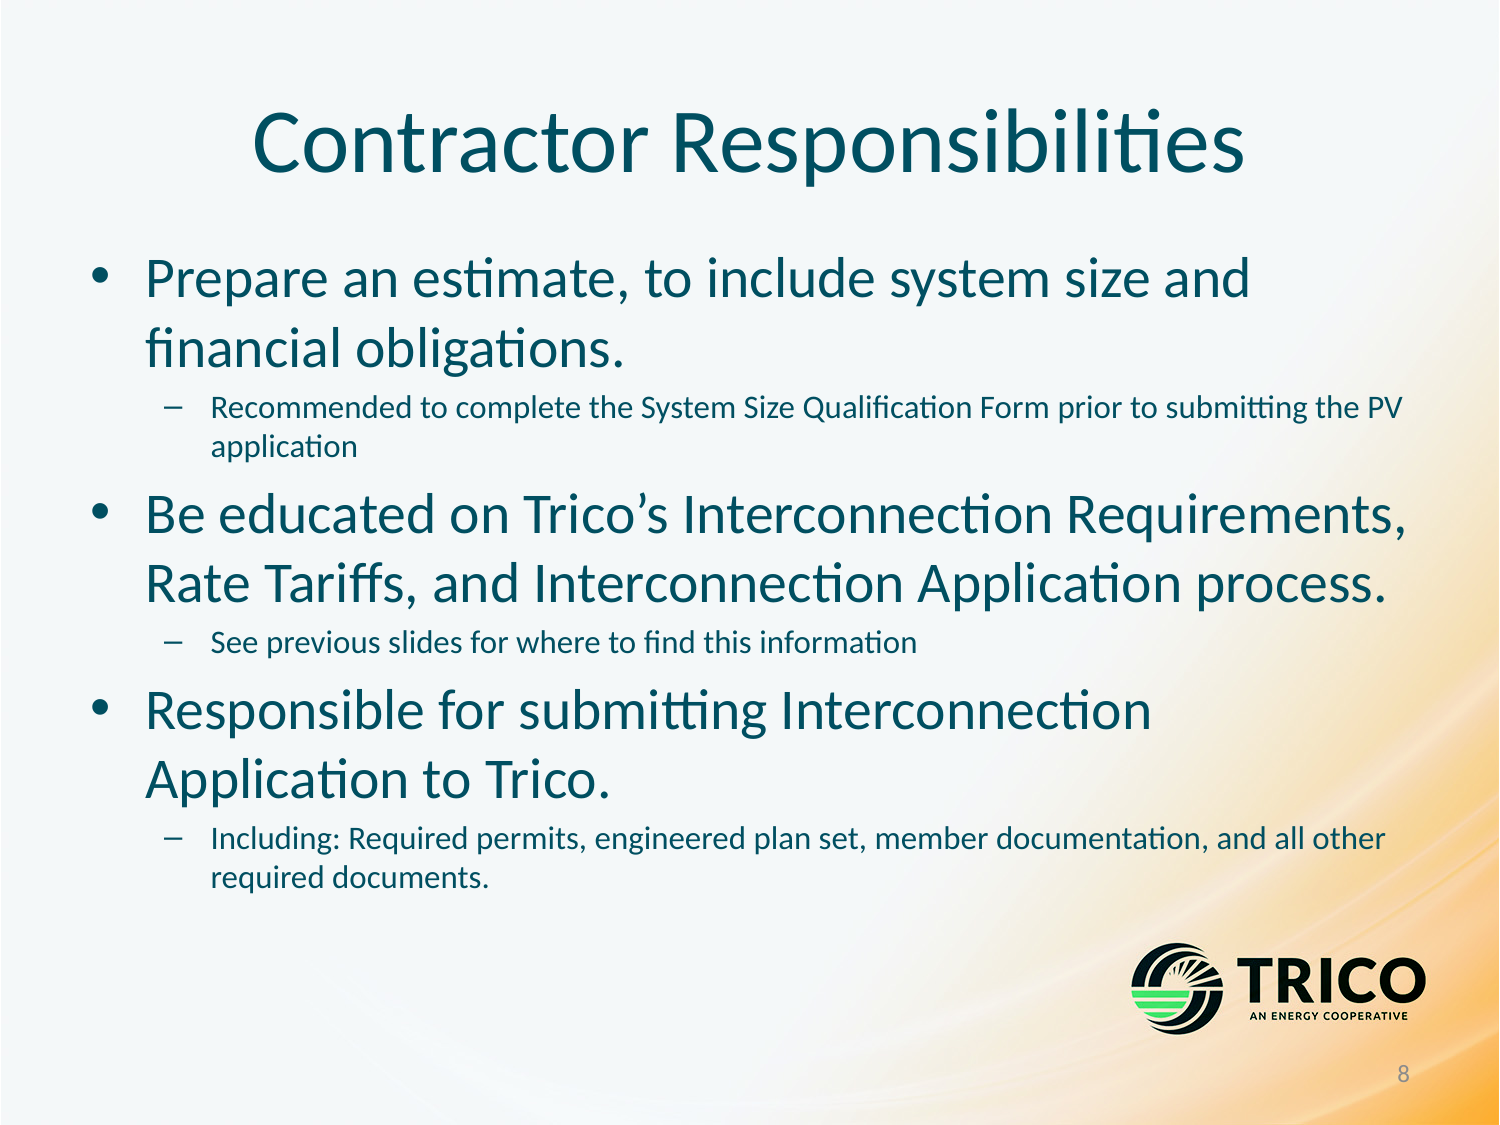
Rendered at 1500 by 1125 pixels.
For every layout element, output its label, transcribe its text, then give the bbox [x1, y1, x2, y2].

picture [1, 0, 1499, 1125]
title Contractor Responsibilities [75, 41, 1425, 230]
list Prepare an estimate, to include system size and financial obligations. Recommended to complete the System Size Qualification Form prior to submitting the PV application Be educated on Trico’s Interconnection Requirements, Rate Tariffs, and Interconnection Application process. See previous slides for where to find this information Responsible for submitting Interconnection Application to Trico. Including: Required permits, engineered plan set, member documentation, and all other required documents. [75, 232, 1425, 976]
slide_number 8 [1074, 1042, 1425, 1103]
